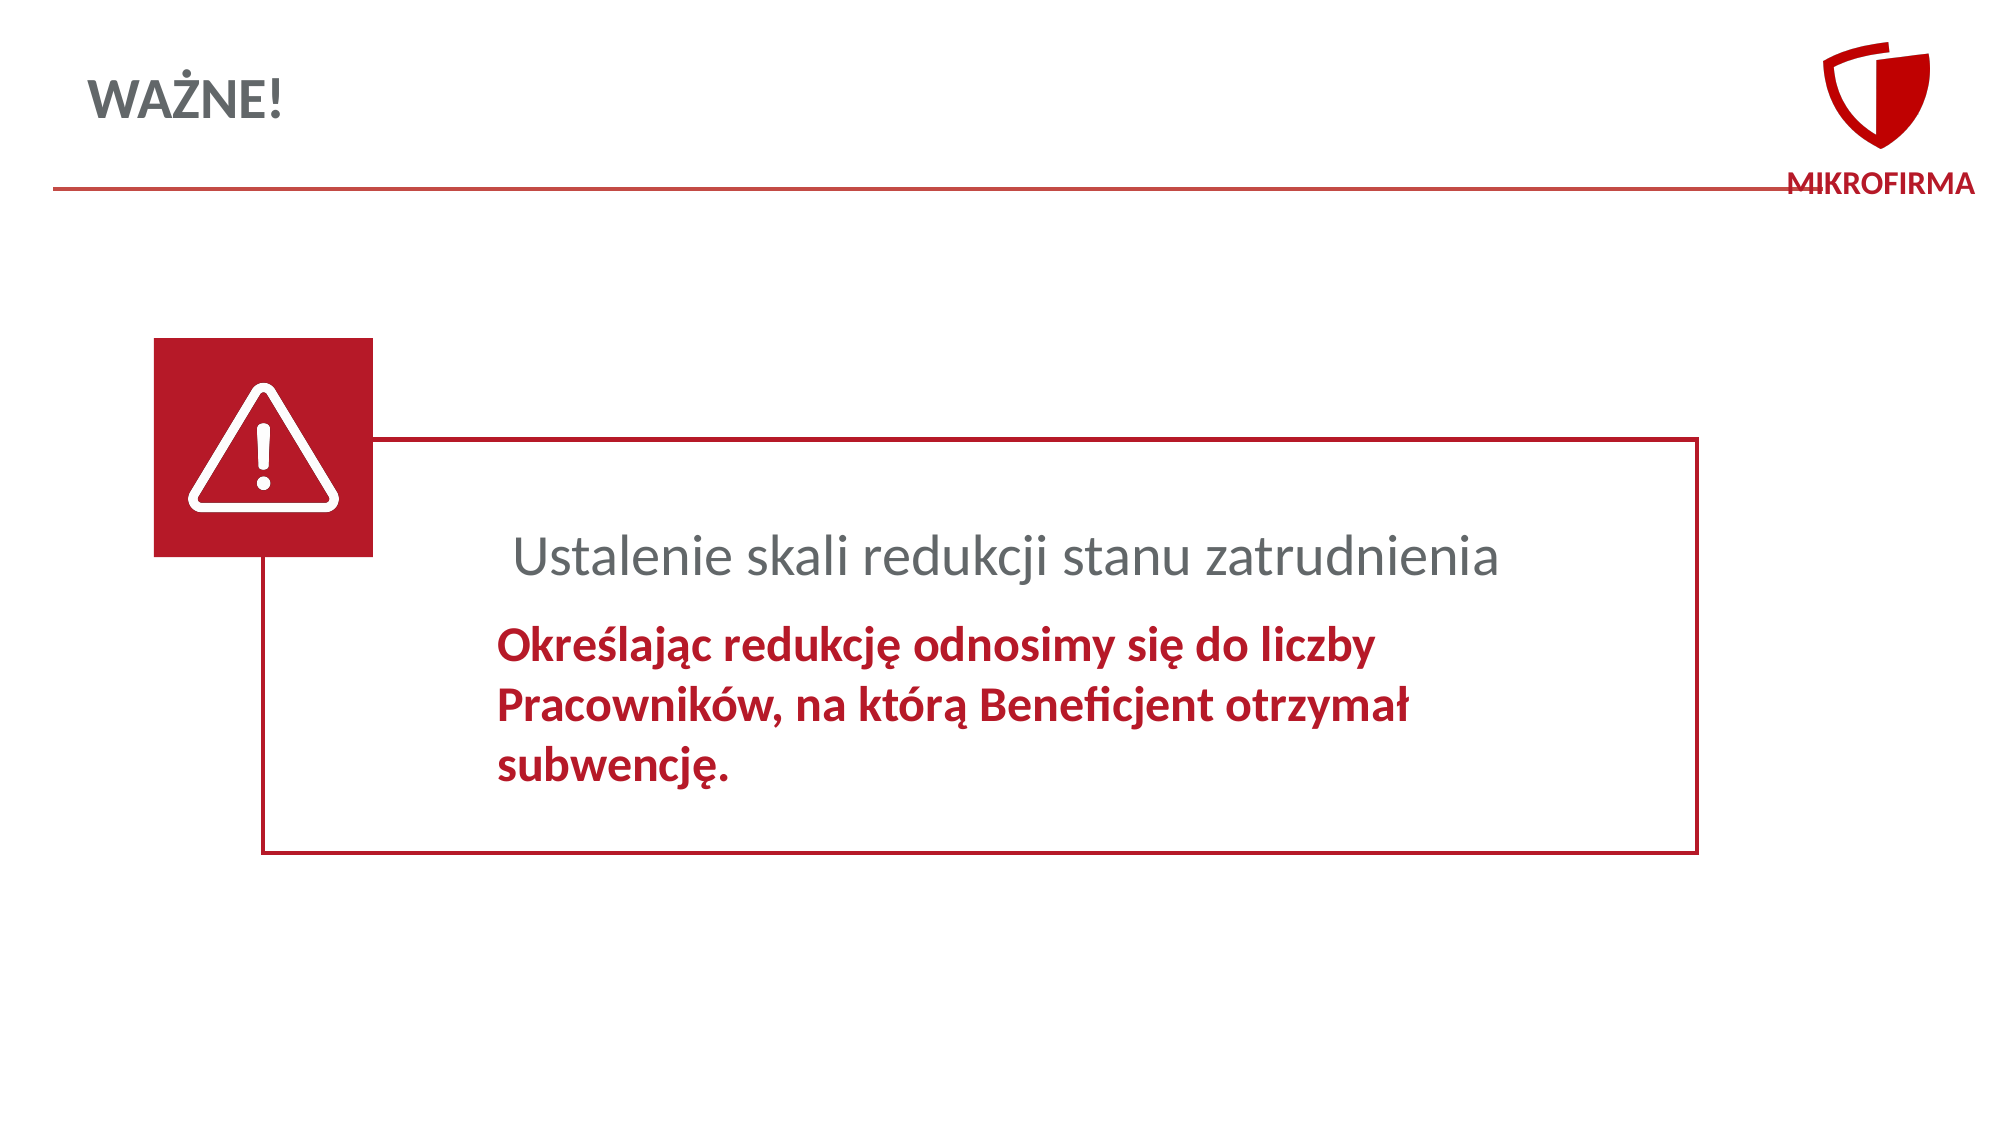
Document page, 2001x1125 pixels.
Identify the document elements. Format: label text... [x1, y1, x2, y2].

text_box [153, 338, 373, 558]
picture [1823, 42, 1930, 149]
text_box WAŻNE! [72, 53, 315, 138]
text_box [262, 438, 1698, 854]
